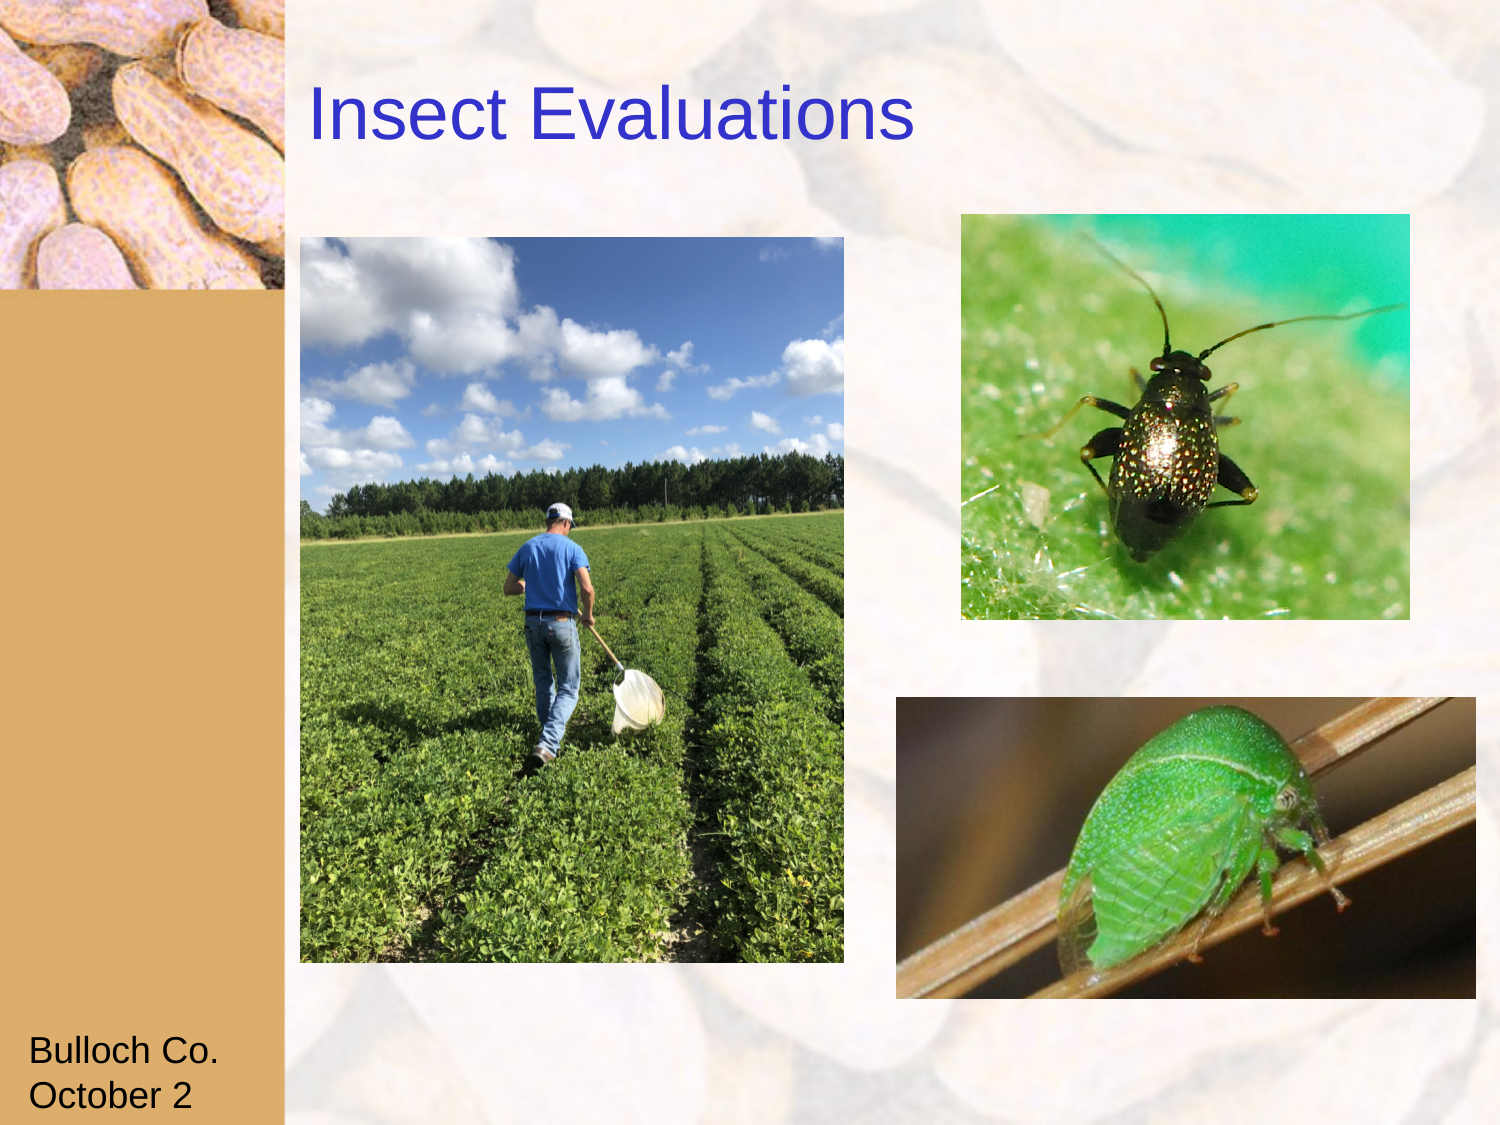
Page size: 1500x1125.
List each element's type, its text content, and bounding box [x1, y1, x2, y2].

title Insect Evaluations [292, 15, 1489, 204]
picture [0, 0, 1500, 1125]
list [961, 214, 1411, 621]
text_box Bulloch Co. October 2 [13, 1018, 235, 1124]
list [896, 697, 1476, 999]
